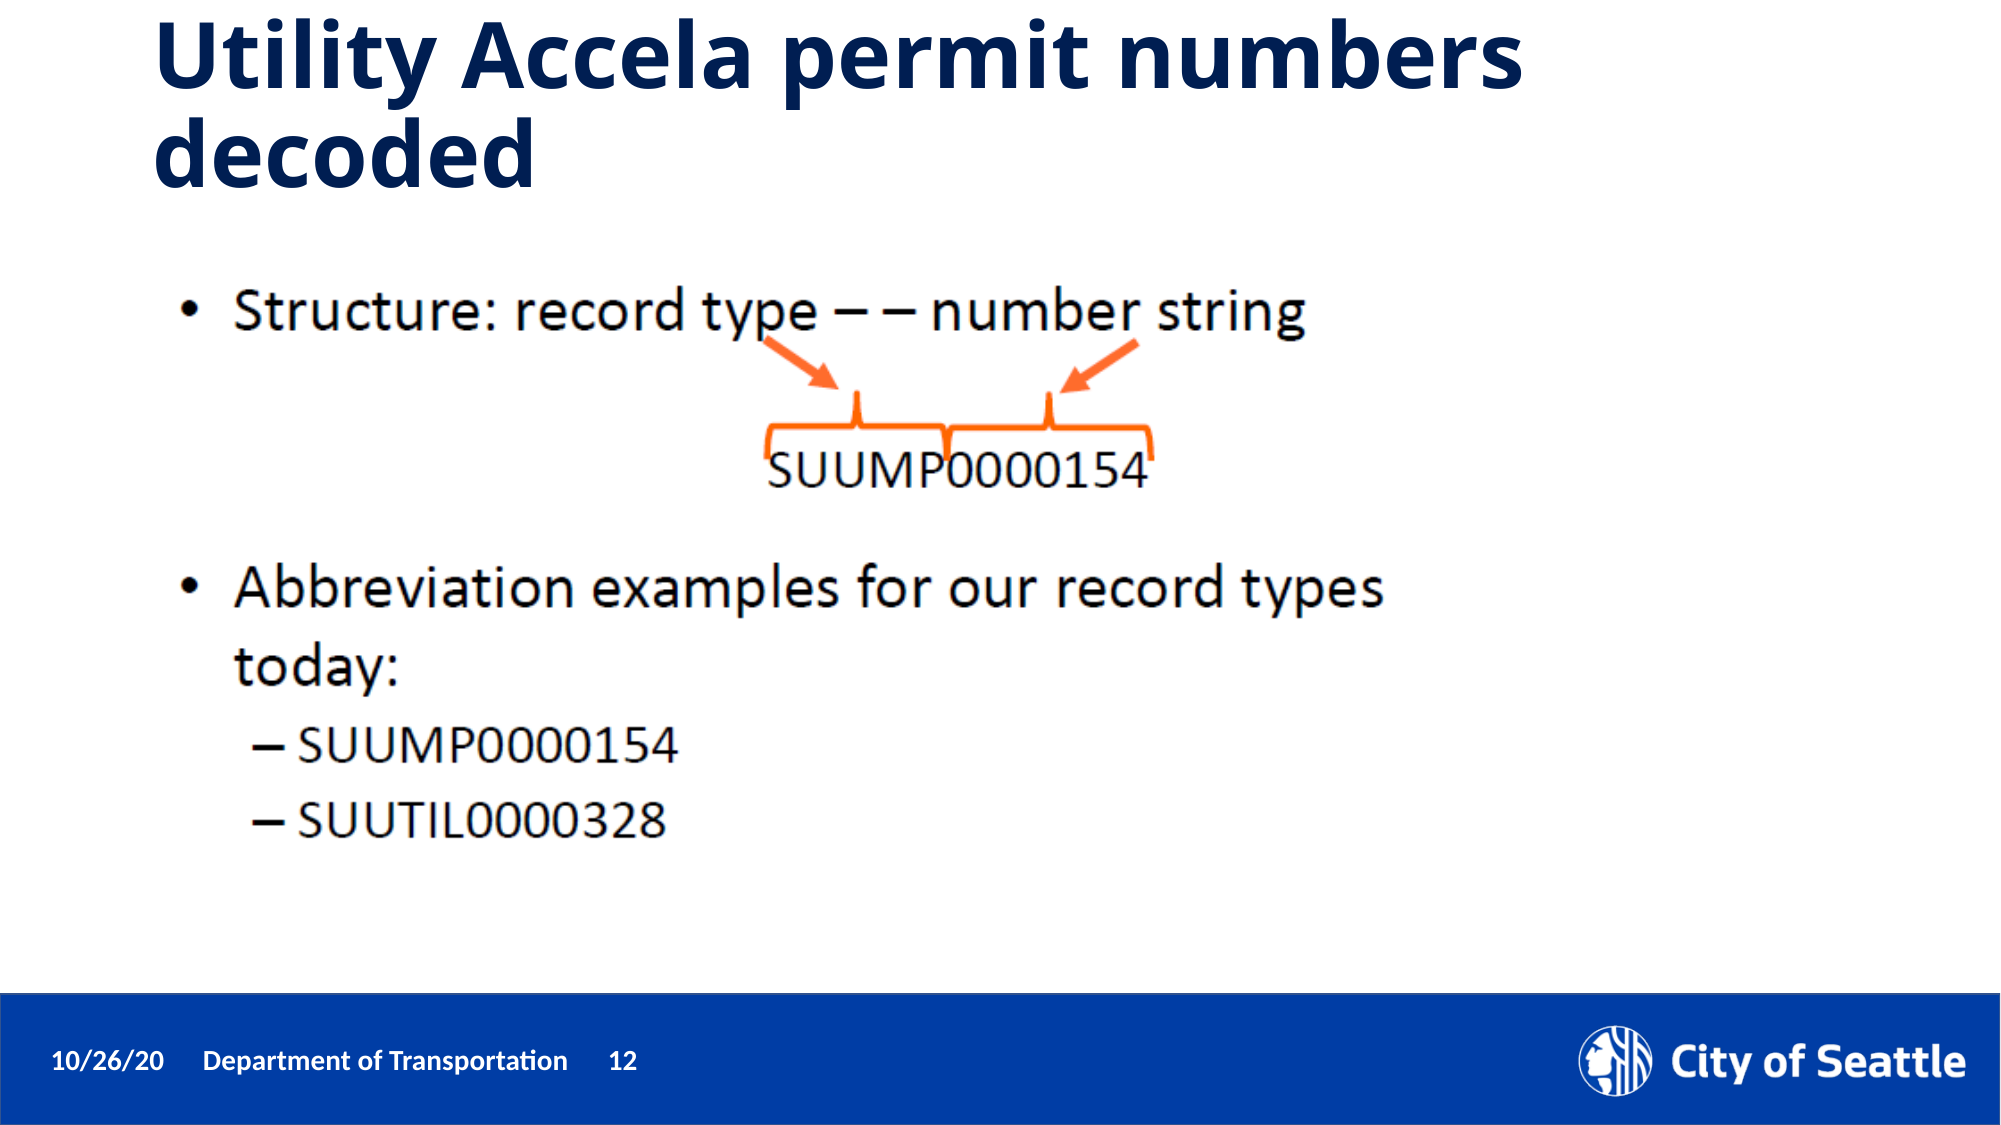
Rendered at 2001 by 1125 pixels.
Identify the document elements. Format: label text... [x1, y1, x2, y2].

picture [1544, 993, 2000, 1125]
picture [137, 254, 1460, 915]
title Utility Accela permit numbers decoded [137, 0, 1863, 218]
